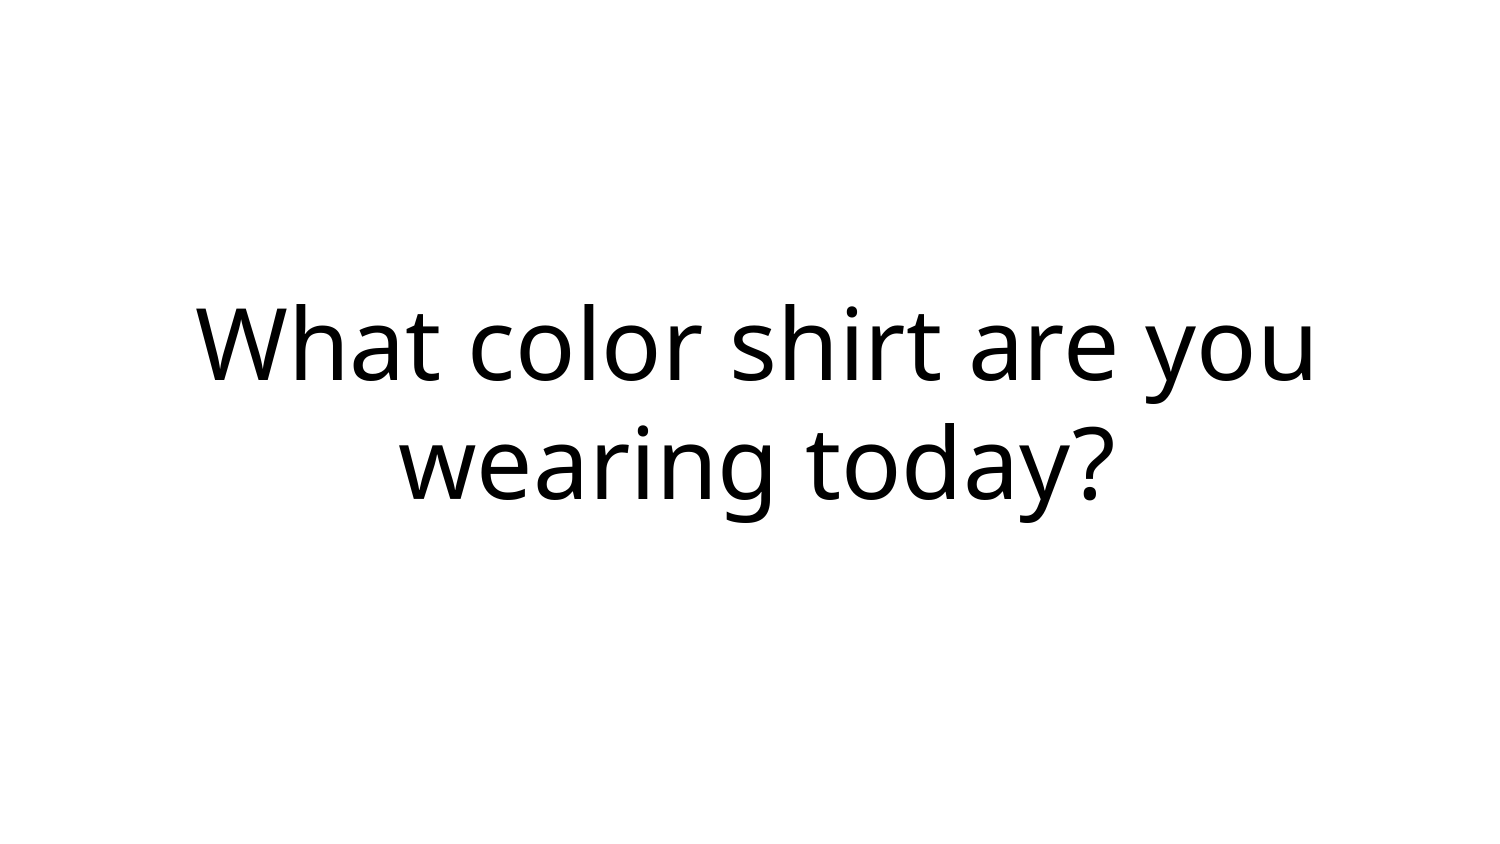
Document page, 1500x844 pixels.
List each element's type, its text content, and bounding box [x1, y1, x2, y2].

text_box What color shirt are you wearing today? [78, 264, 1437, 486]
